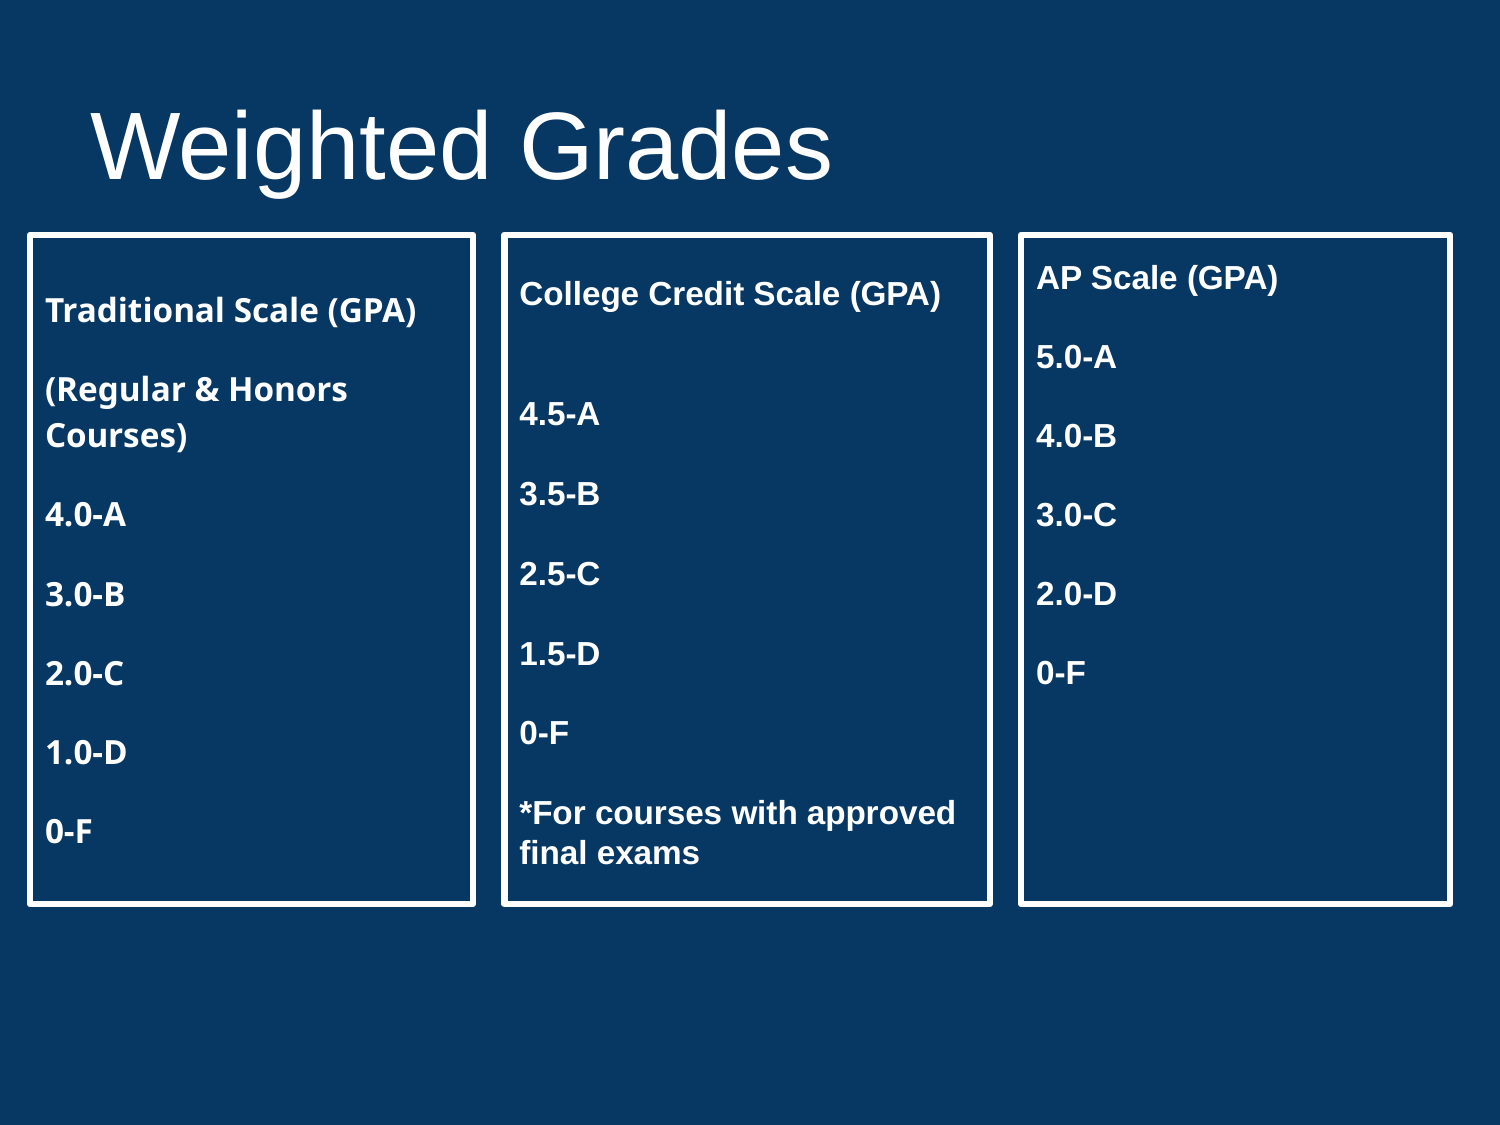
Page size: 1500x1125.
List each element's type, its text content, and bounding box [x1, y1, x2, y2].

text_box College Credit Scale (GPA) 4.5-A 3.5-B 2.5-C 1.5-D 0-F *For courses with approved final exams [504, 234, 990, 905]
title Weighted Grades [75, 47, 1300, 235]
list AP Scale (GPA) 5.0-A 4.0-B 3.0-C 2.0-D 0-F [1021, 234, 1451, 905]
text_box Traditional Scale (GPA) (Regular & Honors Courses) 4.0-A 3.0-B 2.0-C 1.0-D 0-F [30, 234, 473, 905]
